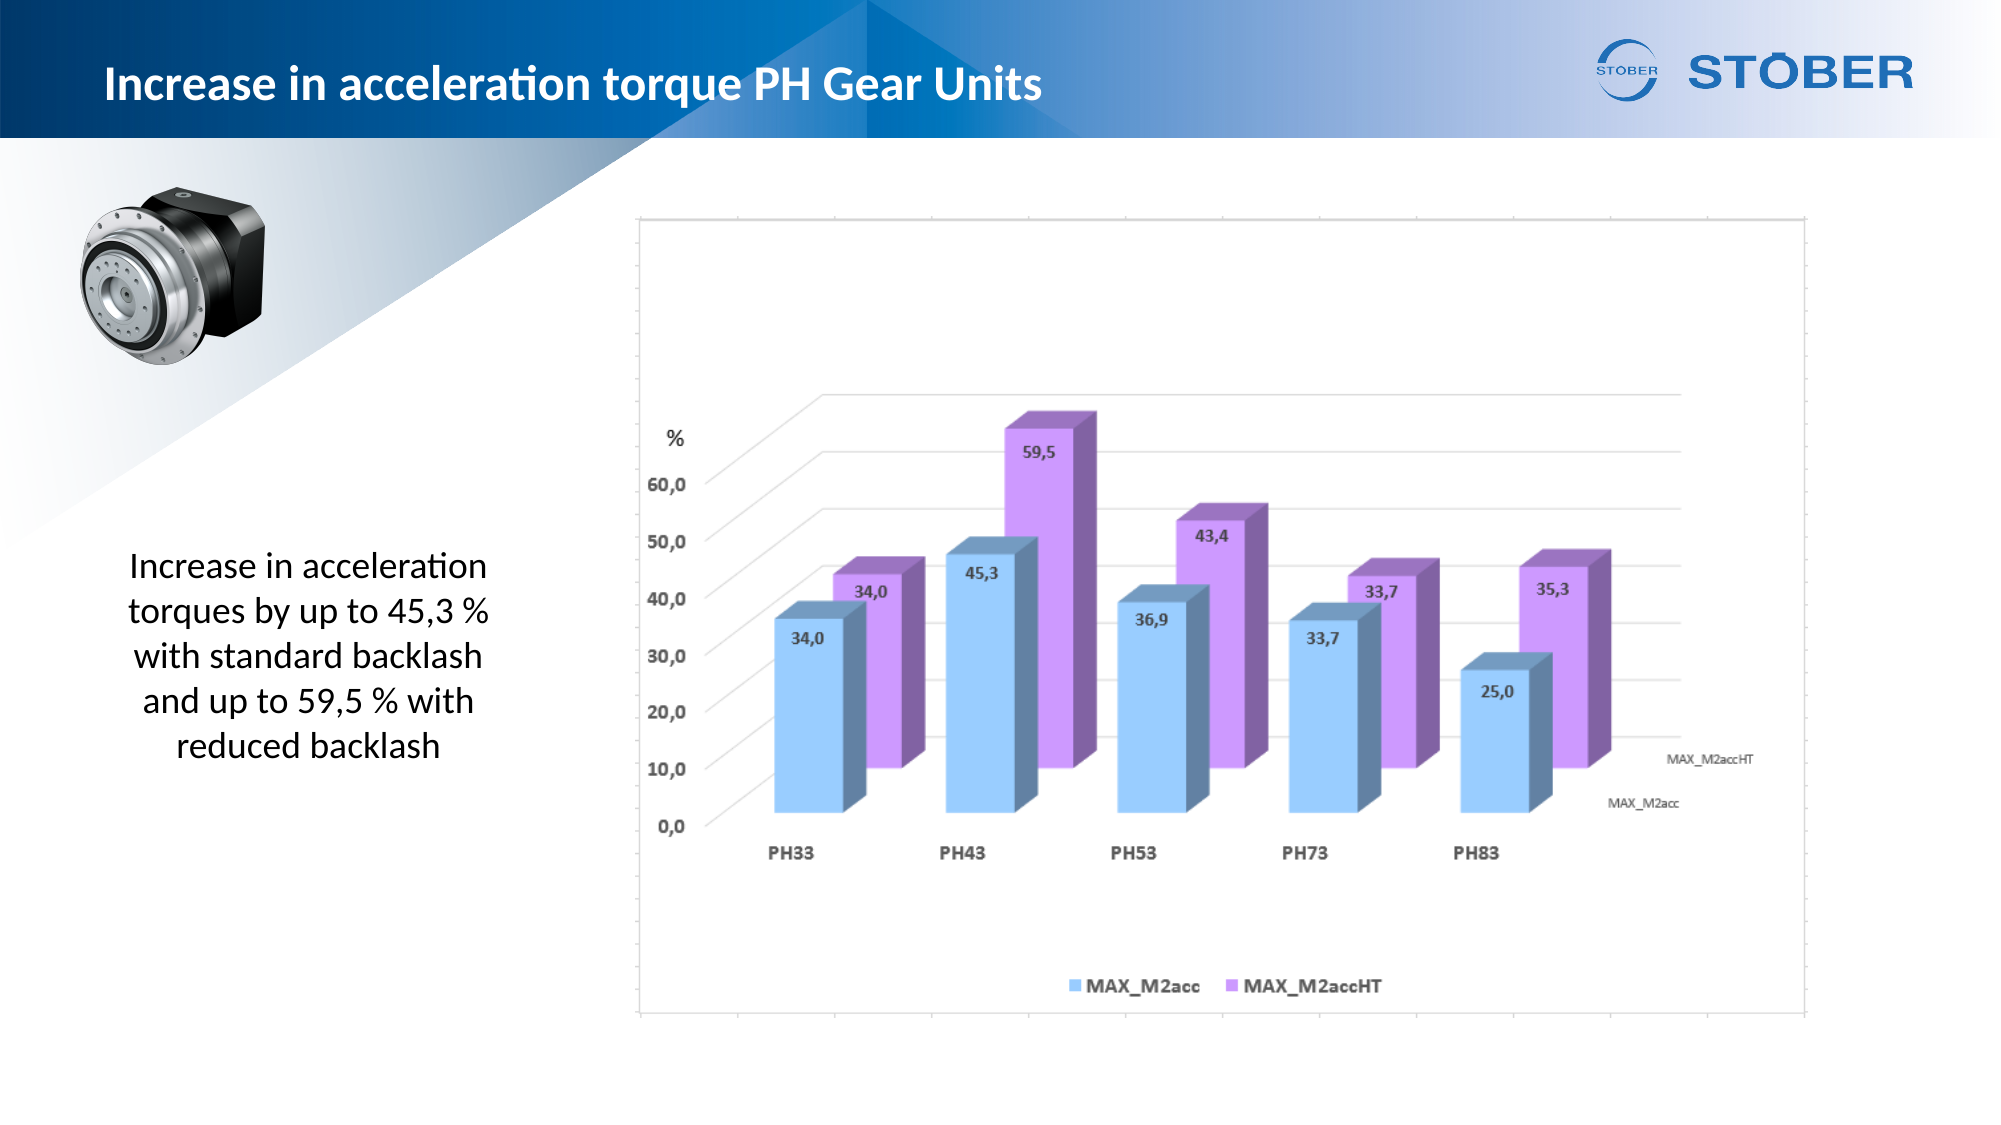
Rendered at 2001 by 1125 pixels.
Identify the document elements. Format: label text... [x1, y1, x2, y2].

picture [0, 0, 2000, 138]
picture [635, 216, 1808, 1018]
text_box Increase in acceleration torques by up to 45,3 % with standard backlash and up to 59,5 % with reduced backlash [88, 533, 529, 818]
list [70, 155, 1902, 1079]
picture [39, 187, 306, 365]
title Increase in acceleration torque PH Gear Units [88, 46, 1399, 122]
